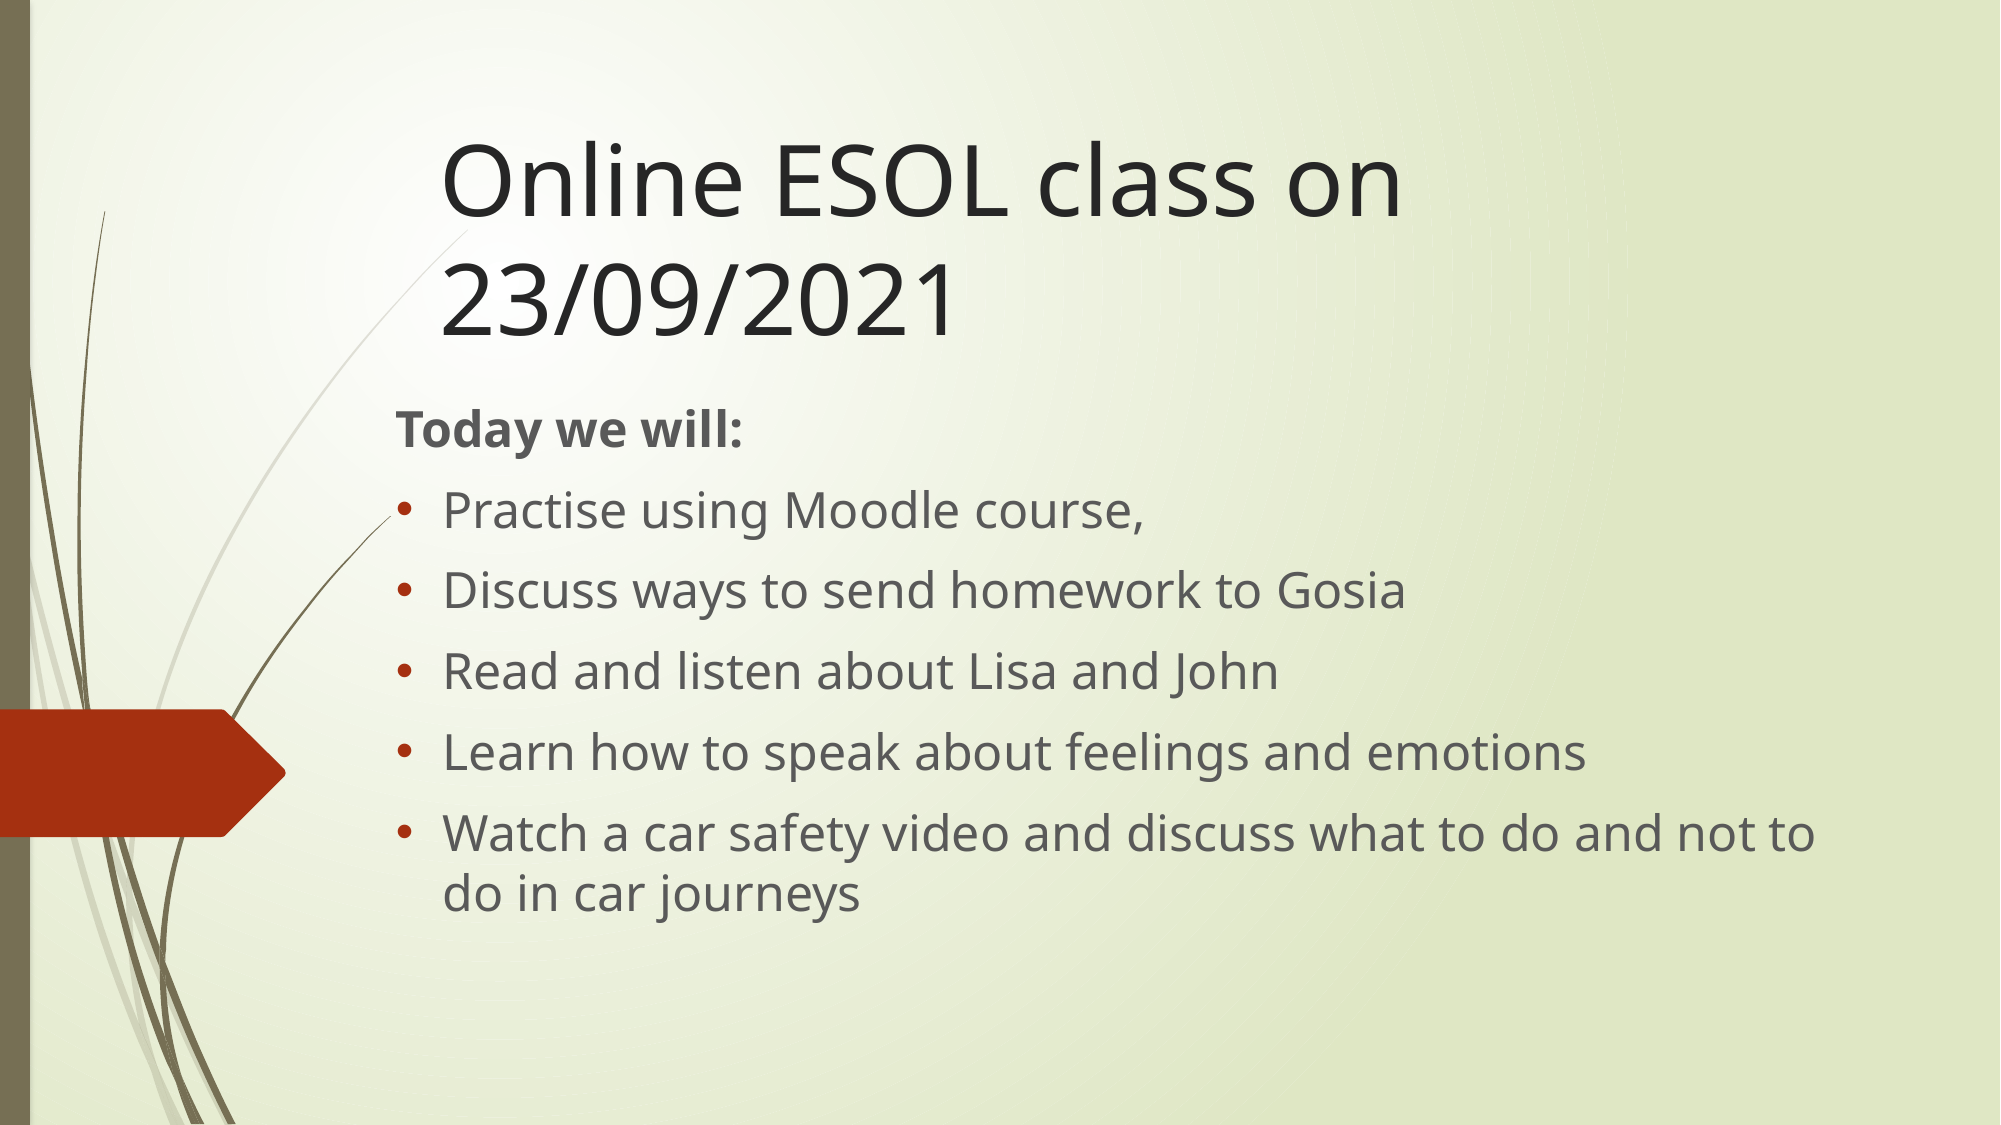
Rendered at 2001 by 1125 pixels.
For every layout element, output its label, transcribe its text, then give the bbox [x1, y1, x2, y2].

subtitle Today we will: Practise using Moodle course, Discuss ways to send homework to Gosia Read and listen about Lisa and John Learn how to speak about feelings and emotions Watch a car safety video and discuss what to do and not to do in car journeys [380, 389, 1844, 958]
title Online ESOL class on 23/09/2021 [424, 108, 1888, 363]
